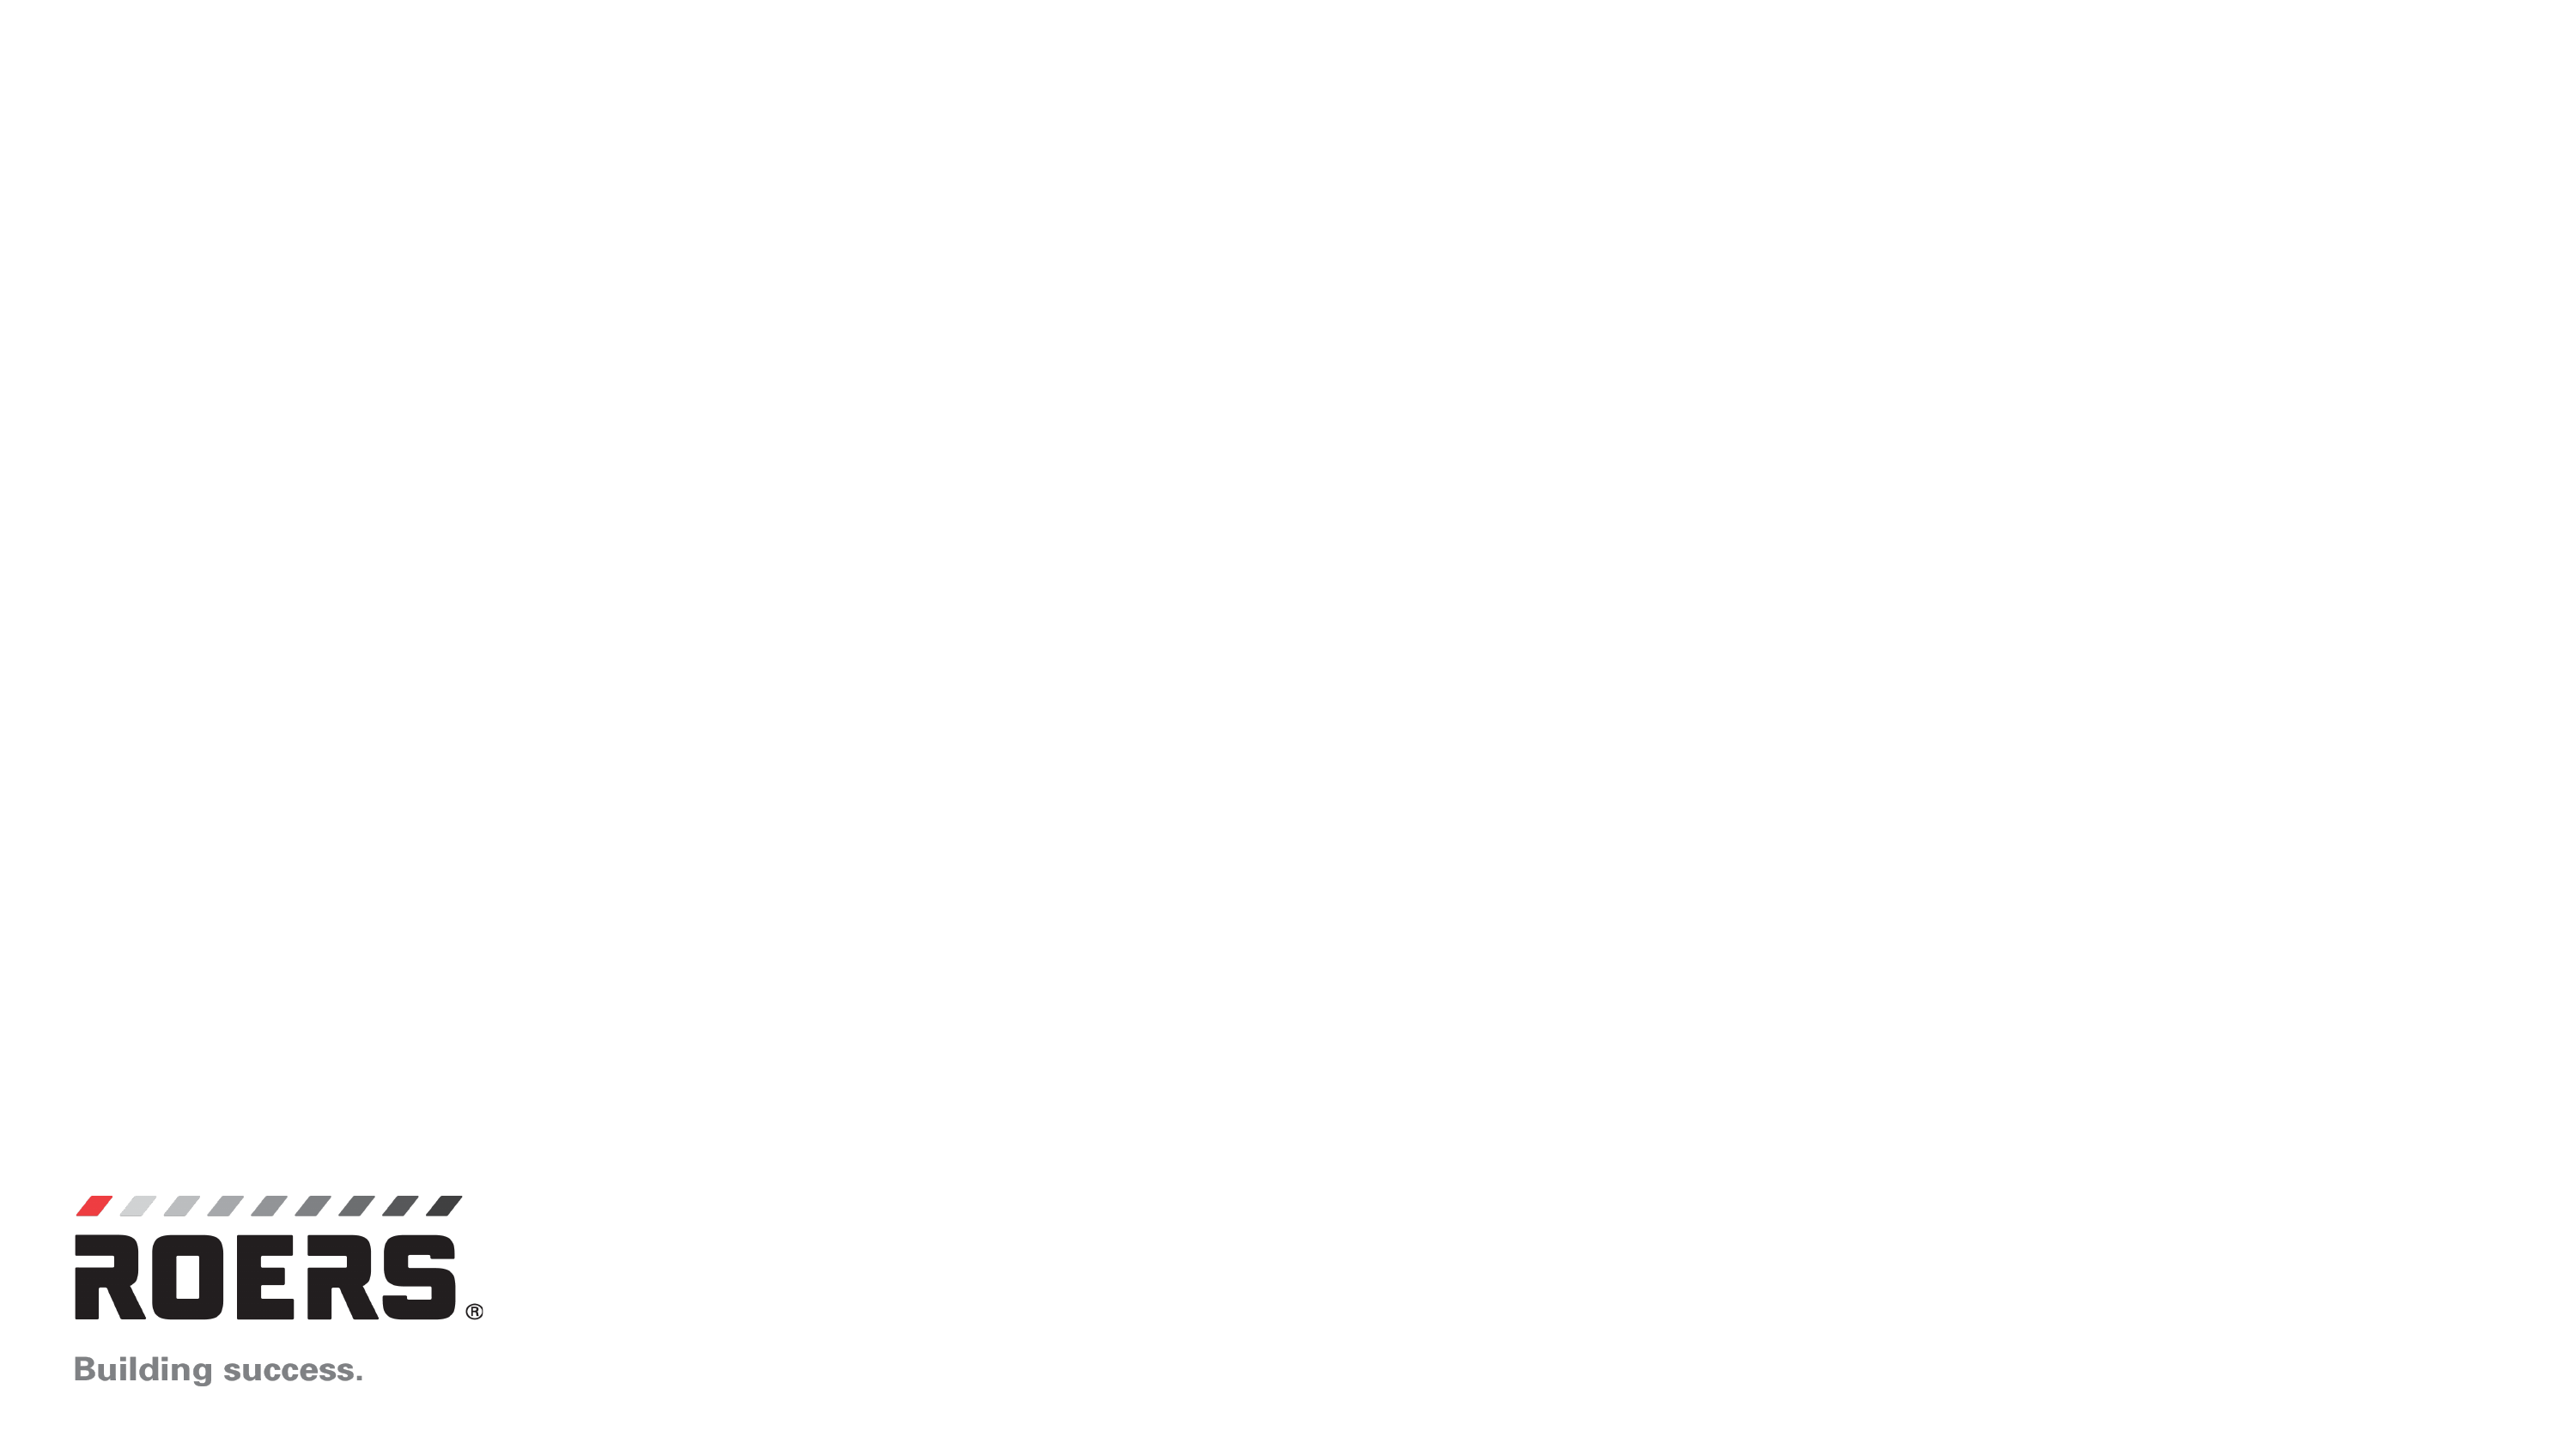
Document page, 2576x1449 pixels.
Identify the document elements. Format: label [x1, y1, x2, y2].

text_box [75, 1196, 483, 1387]
